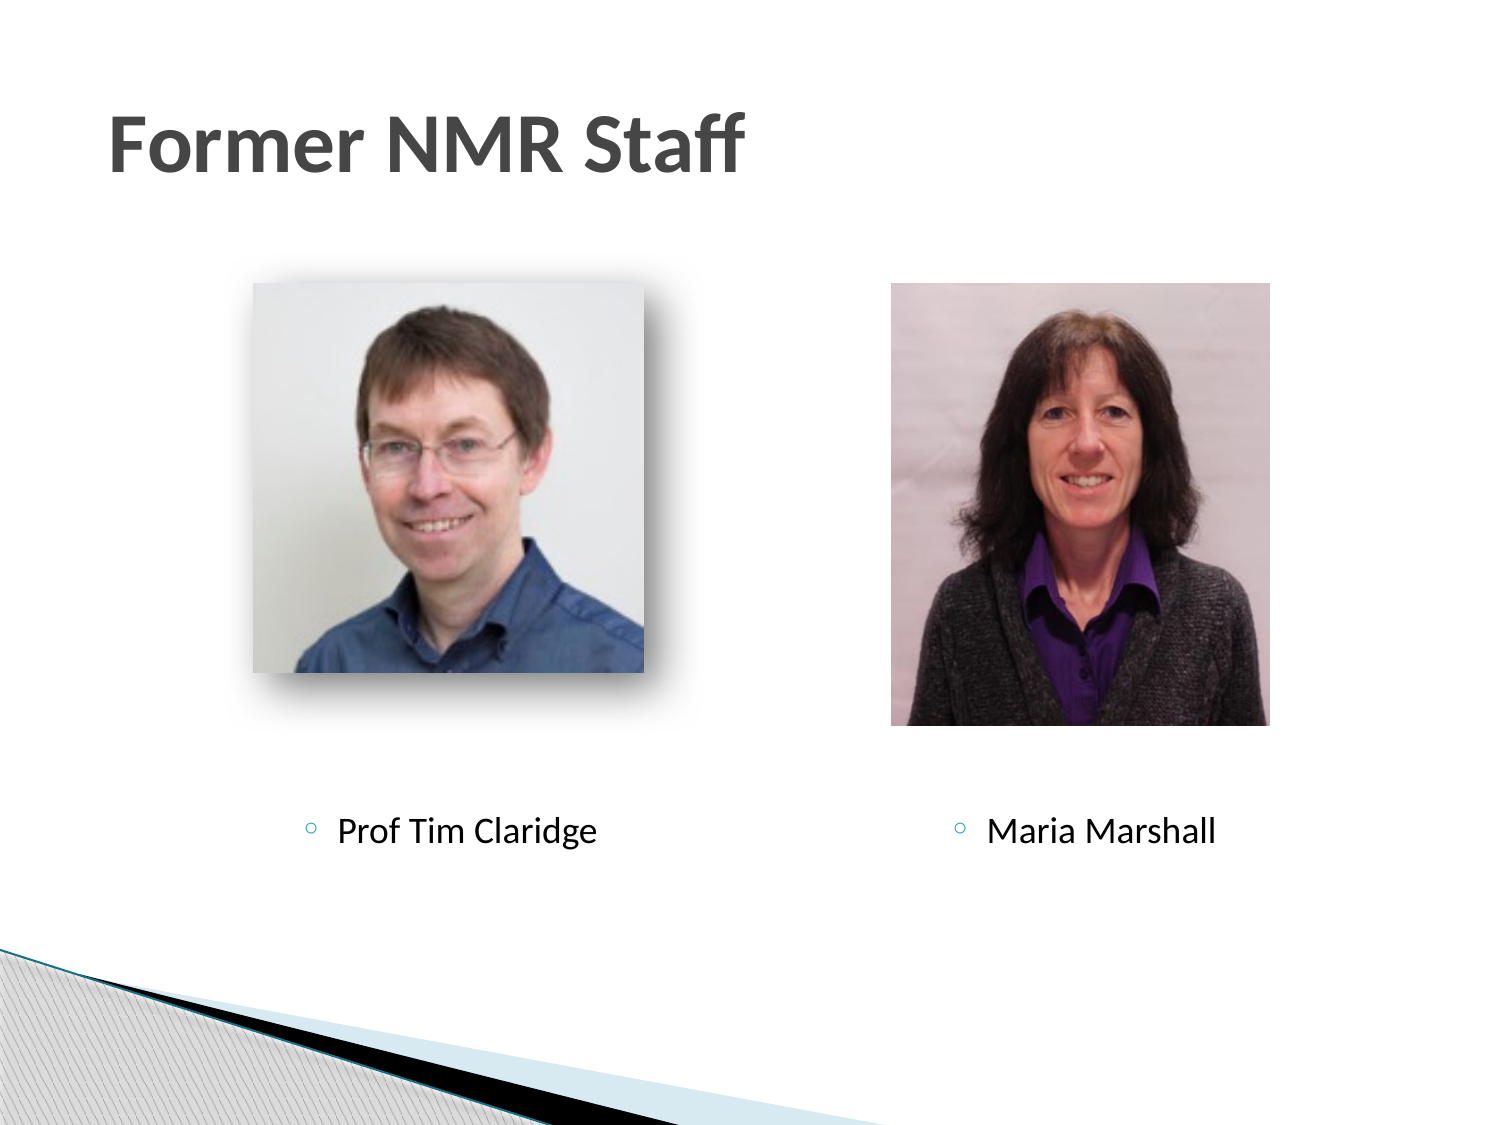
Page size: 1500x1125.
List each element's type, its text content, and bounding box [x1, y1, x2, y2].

title Former NMR Staff [75, 45, 1425, 233]
text_box Maria Marshall [869, 798, 1232, 859]
picture [253, 282, 644, 674]
text_box Prof Tim Claridge [220, 798, 613, 859]
picture [891, 282, 1270, 726]
